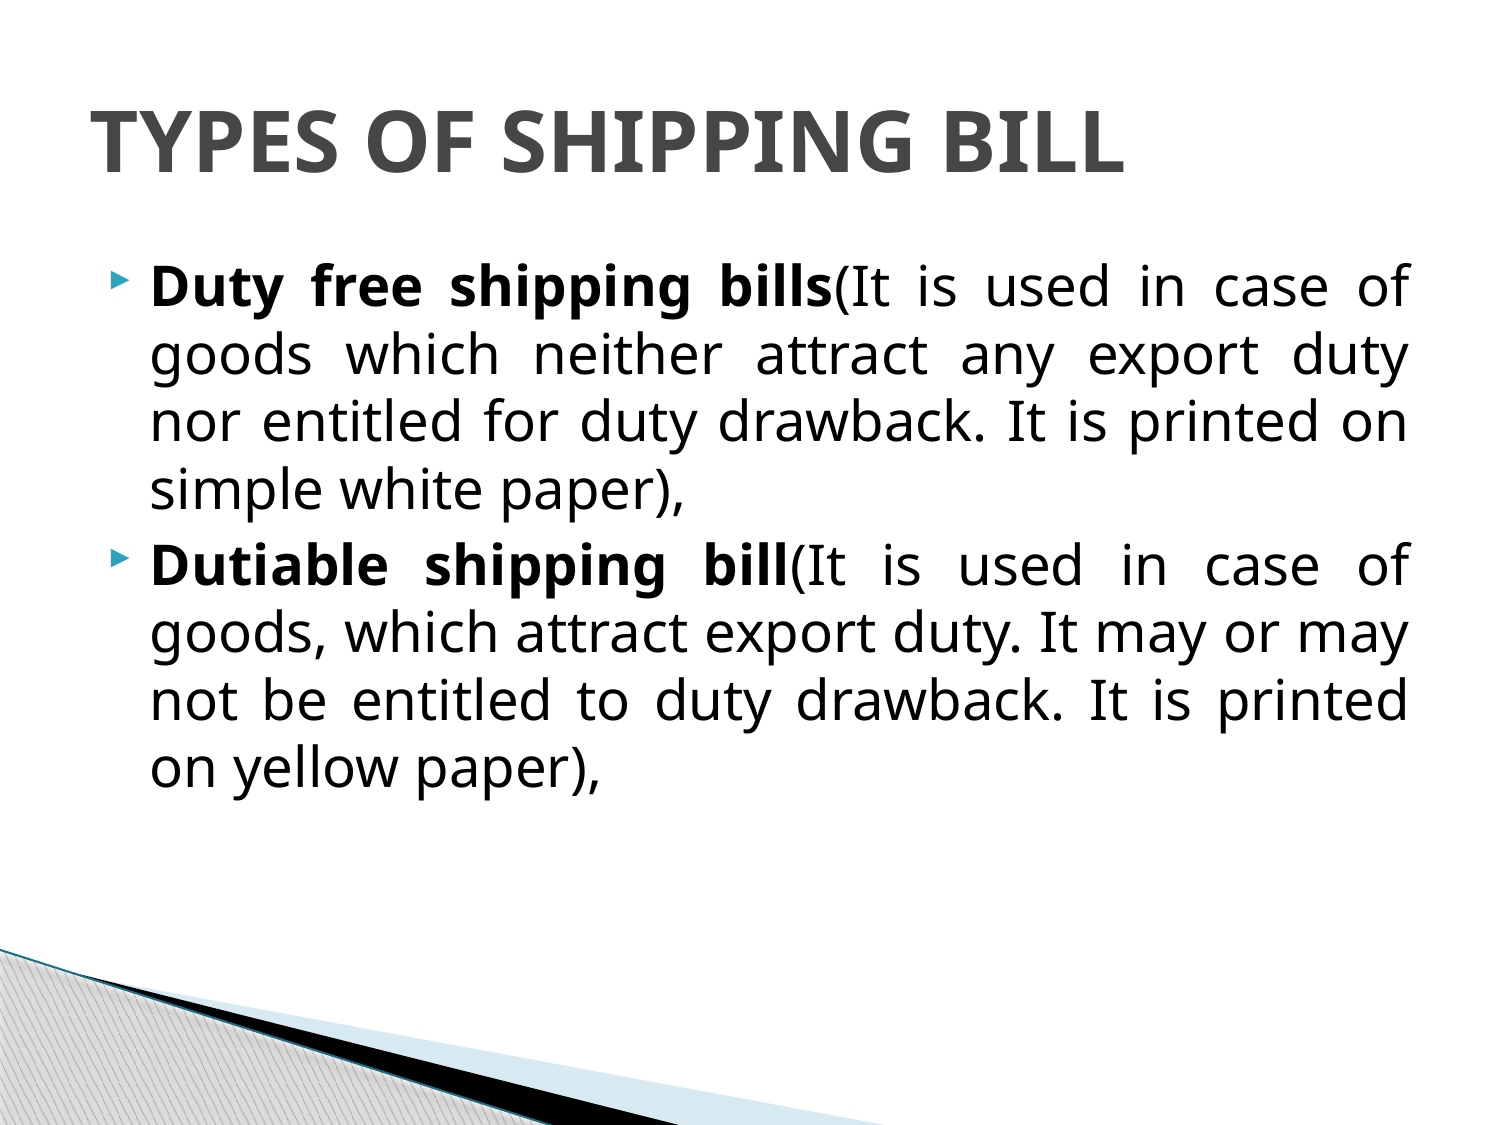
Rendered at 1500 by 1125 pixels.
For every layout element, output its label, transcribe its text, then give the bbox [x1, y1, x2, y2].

title TYPES OF SHIPPING BILL [75, 45, 1425, 233]
list Duty free shipping bills(It is used in case of goods which neither attract any export duty nor entitled for duty drawback. It is printed on simple white paper), Dutiable shipping bill(It is used in case of goods, which attract export duty. It may or may not be entitled to duty drawback. It is printed on yellow paper), [75, 243, 1425, 986]
